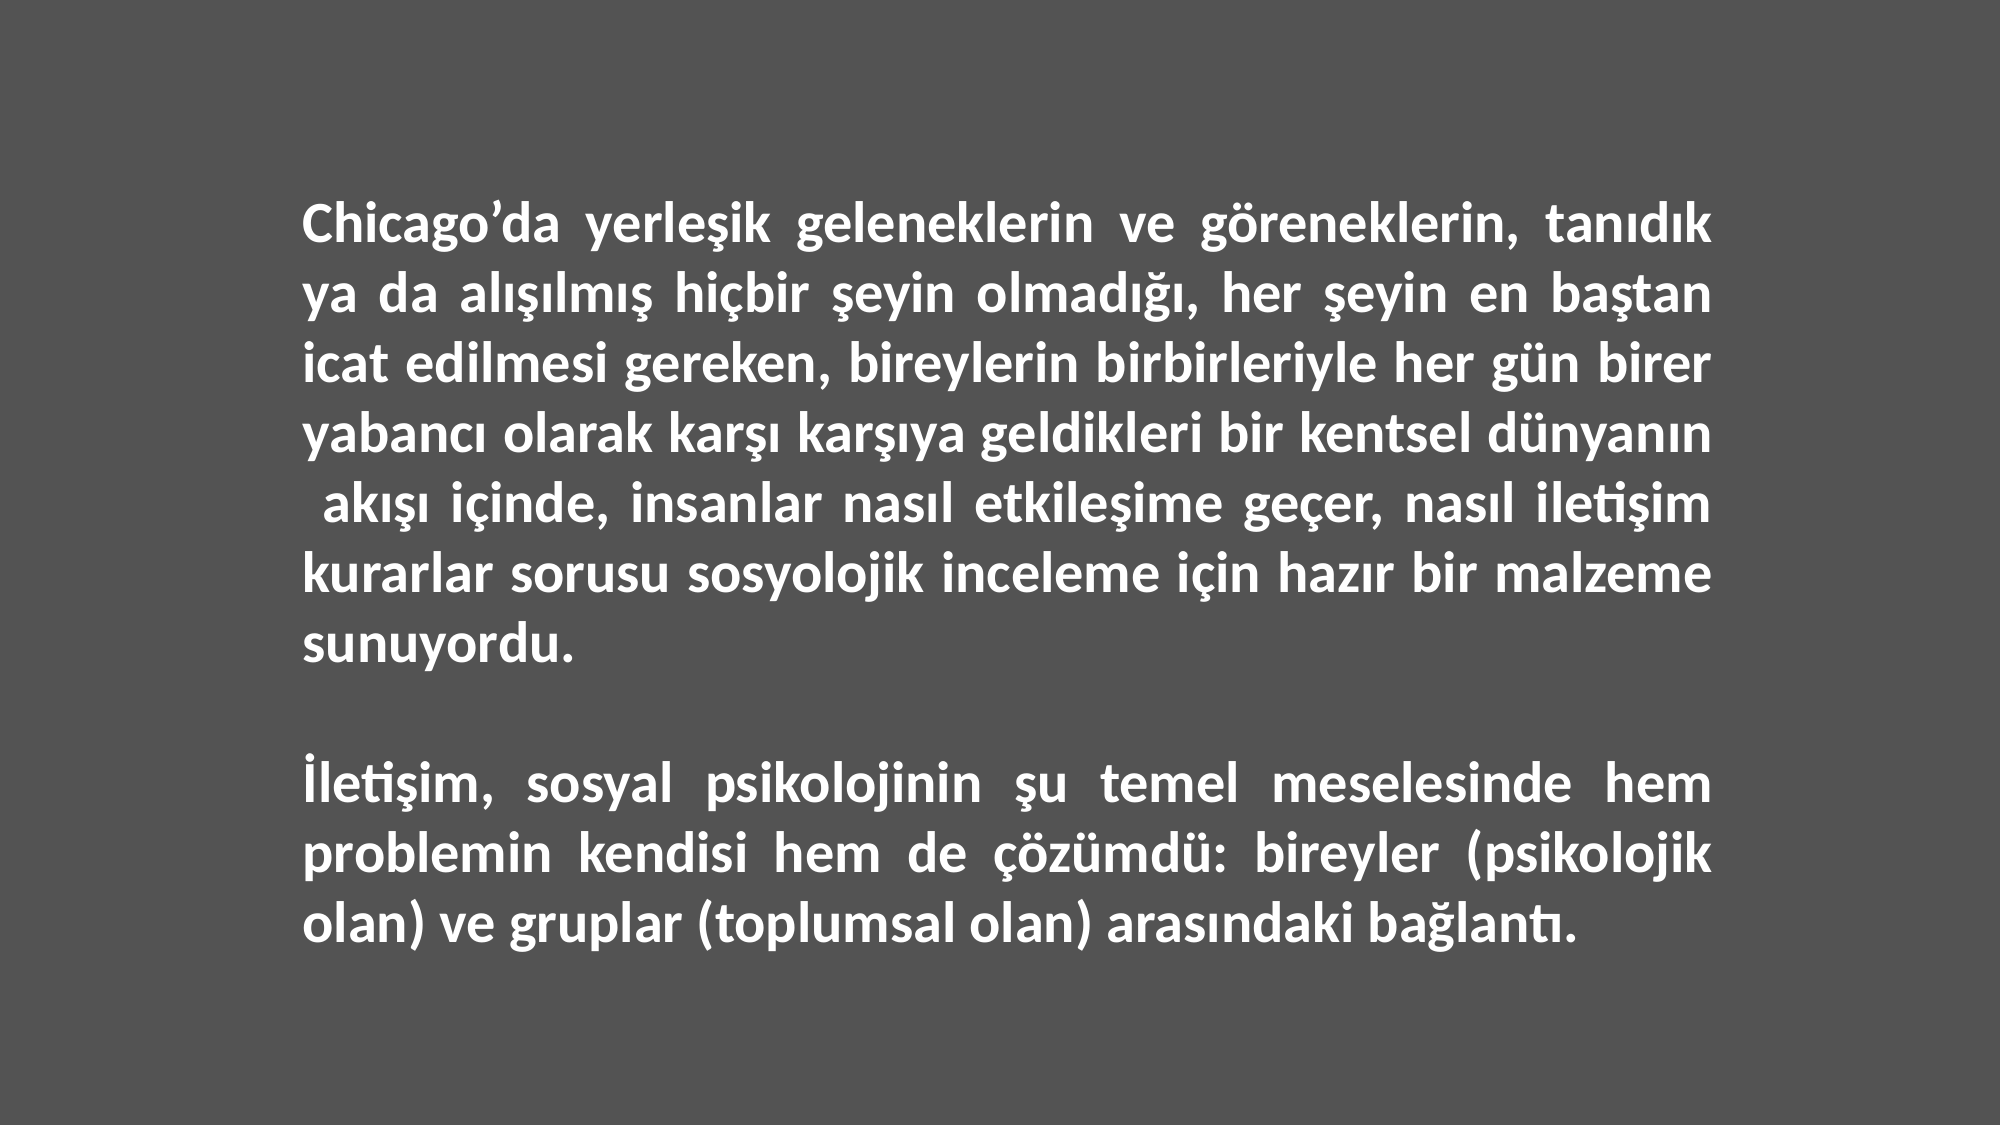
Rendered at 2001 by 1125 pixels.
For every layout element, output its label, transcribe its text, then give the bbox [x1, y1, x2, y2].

text_box Chicago’da yerleşik geleneklerin ve göreneklerin, tanıdık ya da alışılmış hiçbir şeyin olmadığı, her şeyin en baştan icat edilmesi gereken, bireylerin birbirleriyle her gün birer yabancı olarak karşı karşıya geldikleri bir kentsel dünyanın akışı içinde, insanlar nasıl etkileşime geçer, nasıl iletişim kurarlar sorusu sosyolojik inceleme için hazır bir malzeme sunuyordu. İletişim, sosyal psikolojinin şu temel meselesinde hem problemin kendisi hem de çözümdü: bireyler (psikolojik olan) ve gruplar (toplumsal olan) arasındaki bağlantı. [288, 177, 1729, 962]
